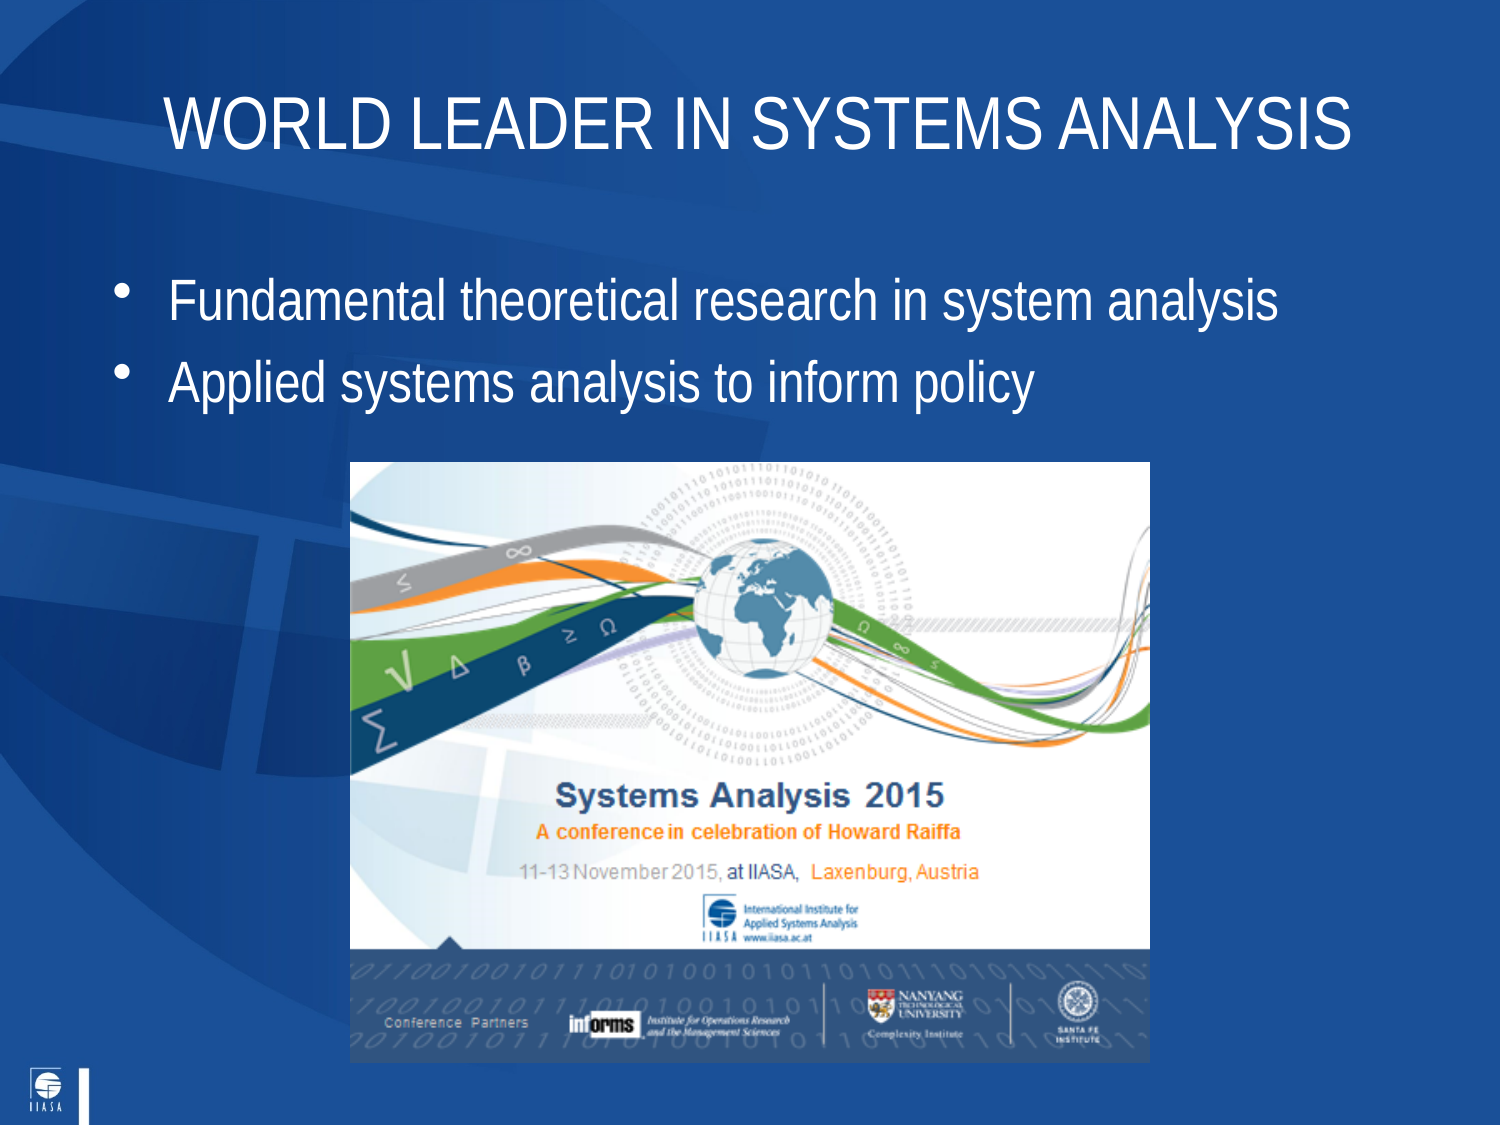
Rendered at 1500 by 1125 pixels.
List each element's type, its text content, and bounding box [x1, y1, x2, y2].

title WORLD LEADER IN SYSTEMS ANALYSIS [111, 74, 1425, 262]
picture [0, 0, 1500, 1125]
list Fundamental theoretical research in system analysis Applied systems analysis to inform policy [111, 262, 1425, 1006]
